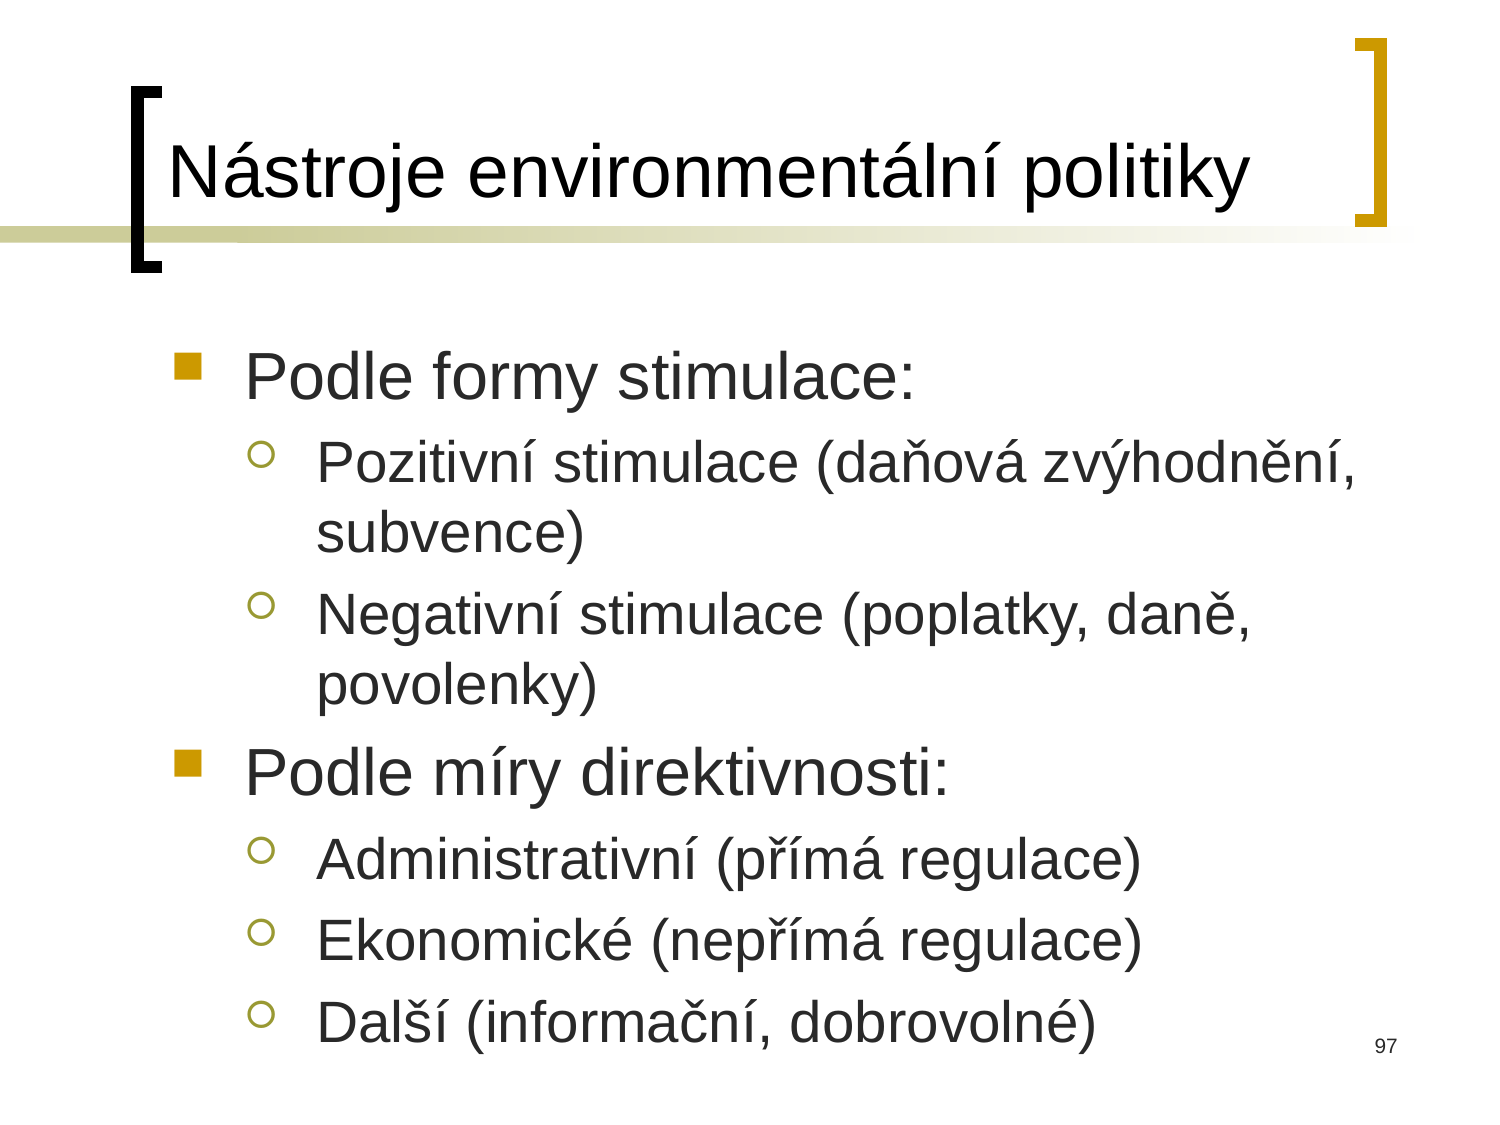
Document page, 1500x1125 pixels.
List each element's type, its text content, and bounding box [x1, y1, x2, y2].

list Podle formy stimulace: Pozitivní stimulace (daňová zvýhodnění, subvence) Negativní stimulace (poplatky, daně, povolenky) Podle míry direktivnosti: Administrativní (přímá regulace) Ekonomické (nepřímá regulace) Další (informační, dobrovolné) [155, 324, 1413, 1000]
title Nástroje environmentální politiky [152, 15, 1328, 220]
slide_number 97 [1099, 1024, 1413, 1101]
